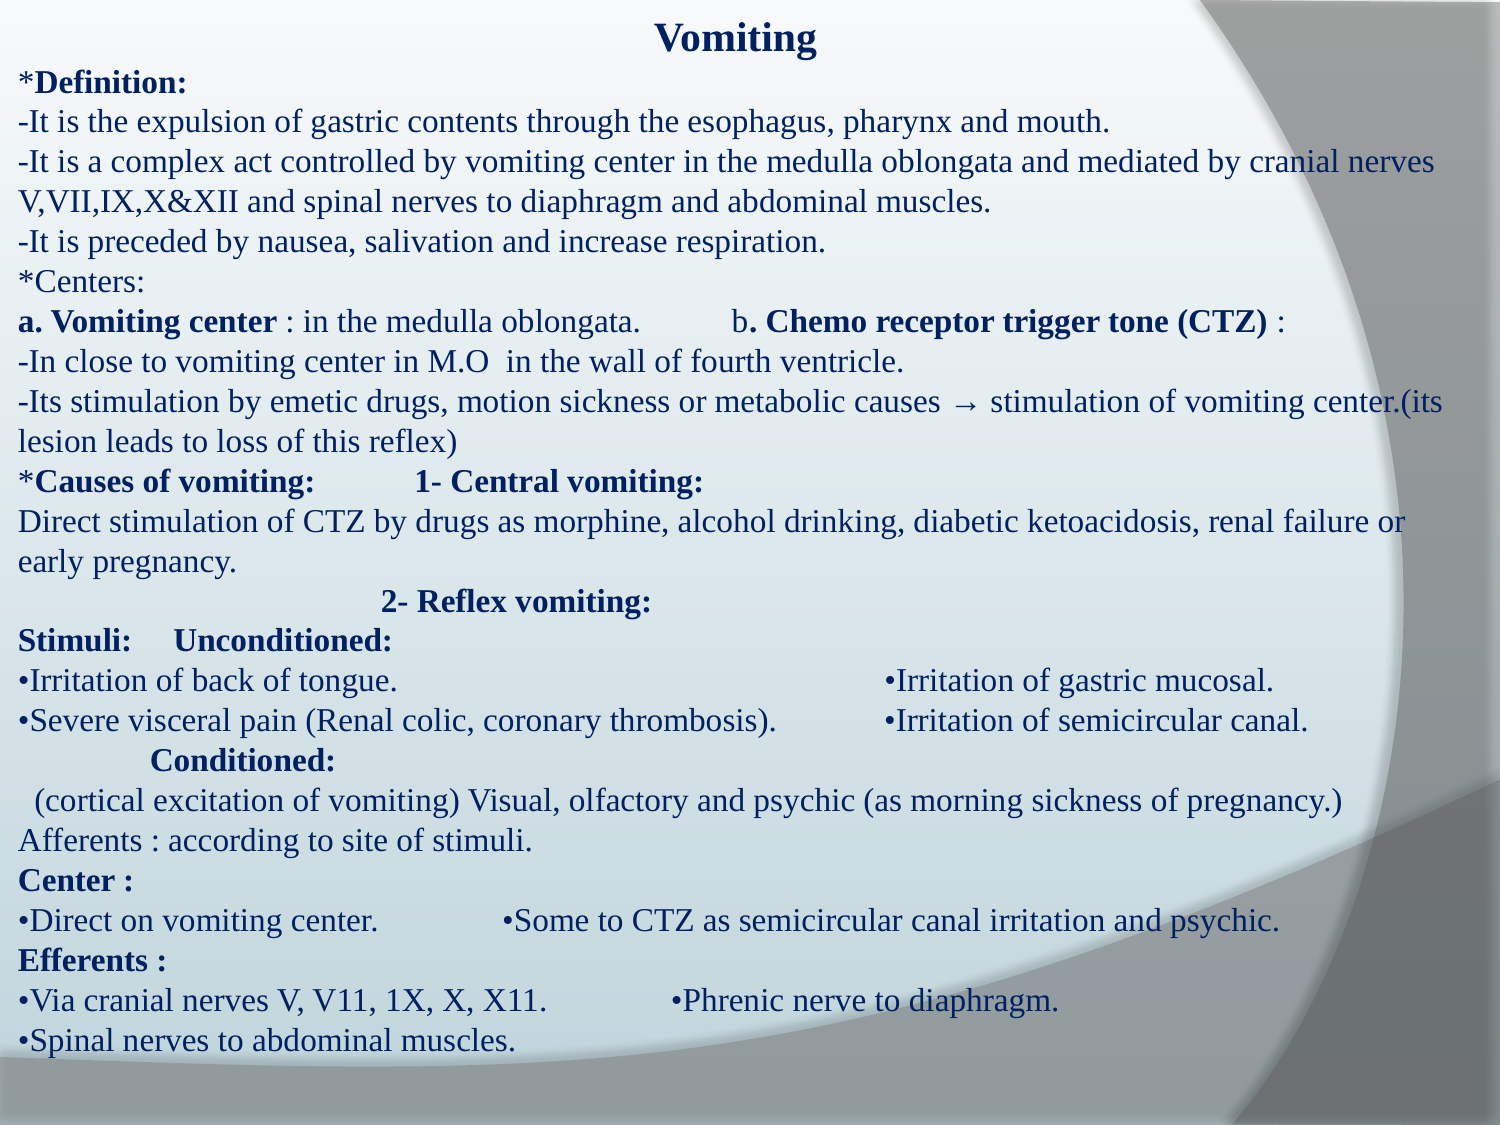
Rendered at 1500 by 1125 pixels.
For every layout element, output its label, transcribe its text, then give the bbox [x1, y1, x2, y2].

text_box Vomiting *Definition: -It is the expulsion of gastric contents through the esophagus, pharynx and mouth. -It is a complex act controlled by vomiting center in the medulla oblongata and mediated by cranial nerves V,VII,IX,X&XII and spinal nerves to diaphragm and abdominal muscles. -It is preceded by nausea, salivation and increase respiration. *Centers: a. Vomiting center : in the medulla oblongata. b. Chemo receptor trigger tone (CTZ) : -In close to vomiting center in M.O in the wall of fourth ventricle. -Its stimulation by emetic drugs, motion sickness or metabolic causes → stimulation of vomiting center.(its lesion leads to loss of this reflex) *Causes of vomiting: 1- Central vomiting: Direct stimulation of CTZ by drugs as morphine, alcohol drinking, diabetic ketoacidosis, renal failure or early pregnancy. 2- Reflex vomiting: Stimuli: Unconditioned: •Irritation of back of tongue. •Irritation of gastric mucosal. •Severe visceral pain (Renal colic, coronary thrombosis). •Irritation of semicircular canal. Conditioned: (cortical excitation of vomiting) Visual, olfactory and psychic (as morning sickness of pregnancy.) Afferents : according to site of stimuli. Center : •Direct on vomiting center. •Some to CTZ as semicircular canal irritation and psychic. Efferents : •Via cranial nerves V, V11, 1X, X, X11. •Phrenic nerve to diaphragm. •Spinal nerves to abdominal muscles. [3, 2, 1468, 1066]
